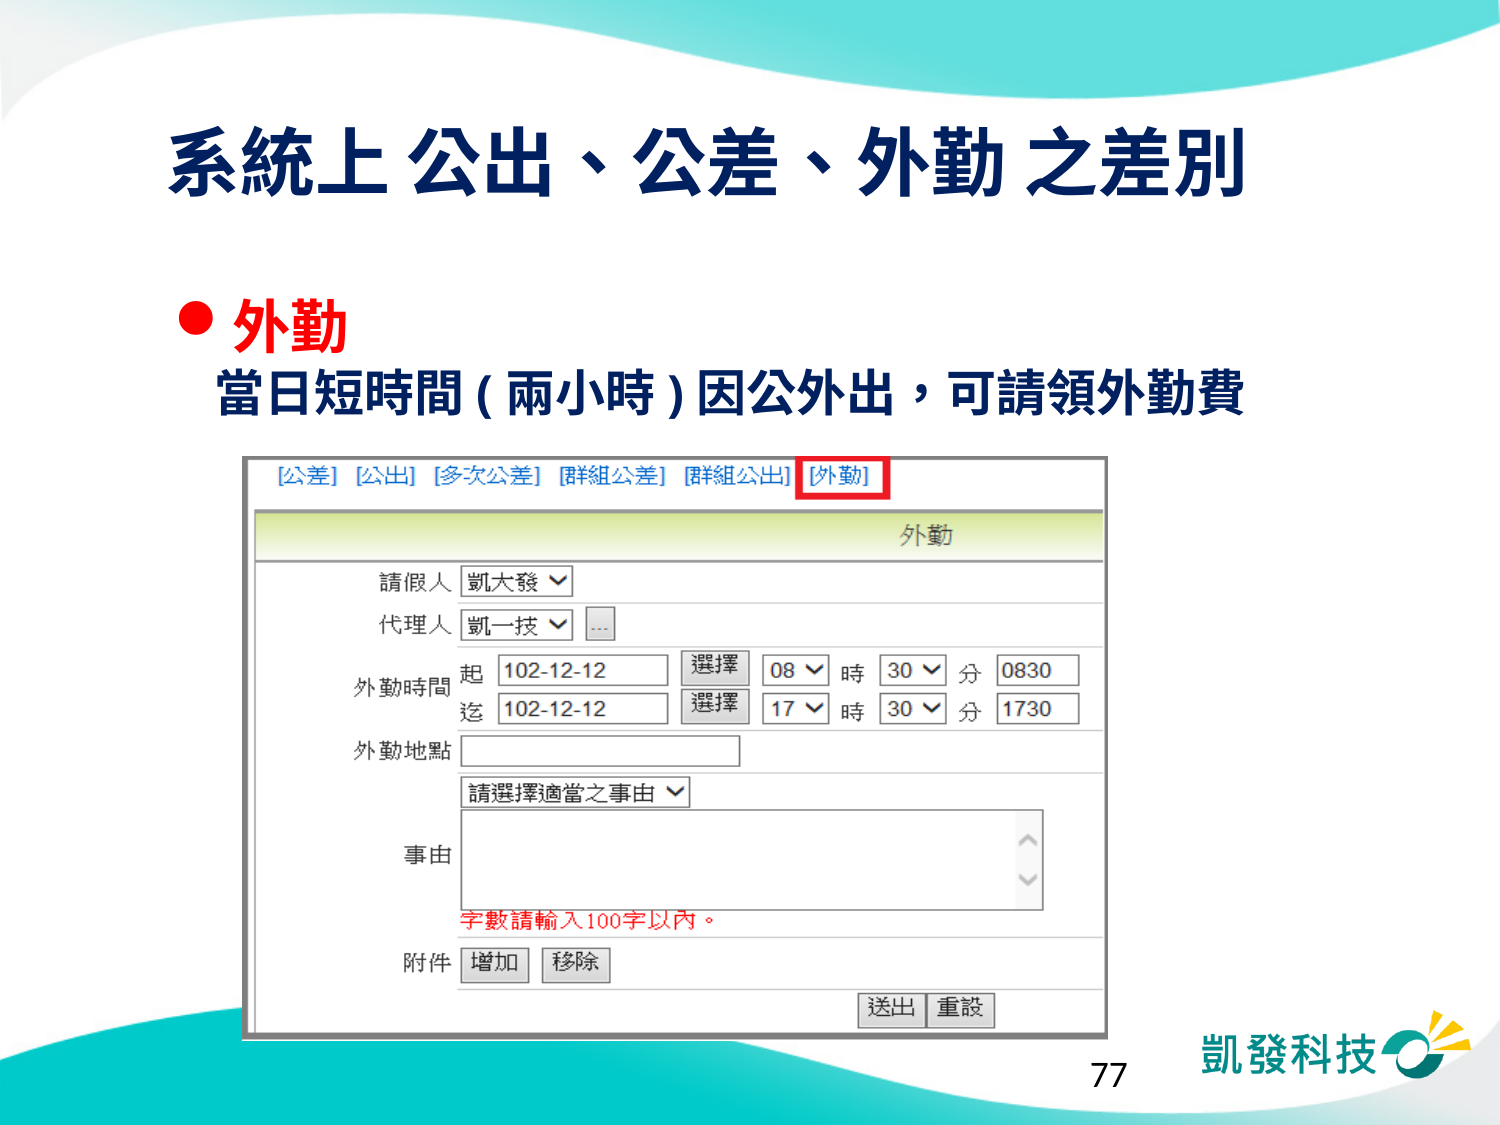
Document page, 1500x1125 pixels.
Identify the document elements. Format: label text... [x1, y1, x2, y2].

title 系統上 公出、公差、外勤 之差別 [150, 101, 1500, 220]
picture [0, 0, 1500, 1125]
slide_number 77 [1074, 1042, 1425, 1103]
text_box 外勤 當日短時間(兩小時)因公外出，可請領外勤費 [159, 290, 1353, 432]
